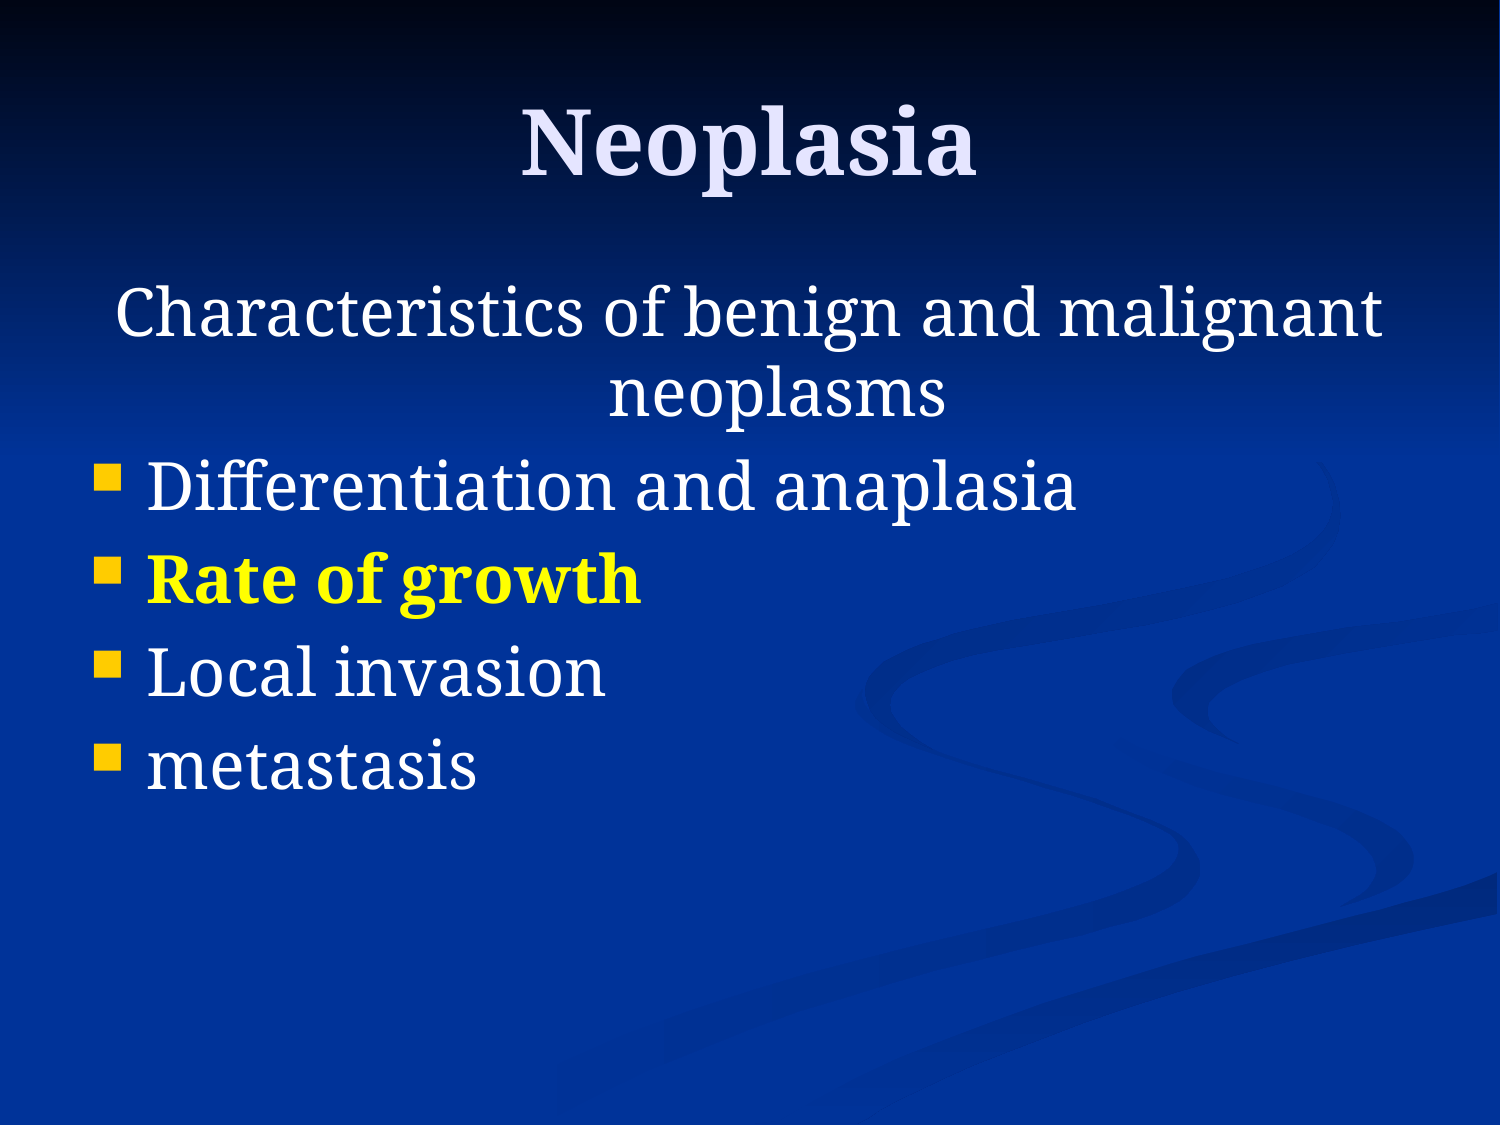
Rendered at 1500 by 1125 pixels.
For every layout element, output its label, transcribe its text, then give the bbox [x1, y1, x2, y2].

list Characteristics of benign and malignant neoplasms Differentiation and anaplasia Rate of growth Local invasion metastasis [74, 262, 1426, 1006]
title Neoplasia [74, 44, 1426, 233]
